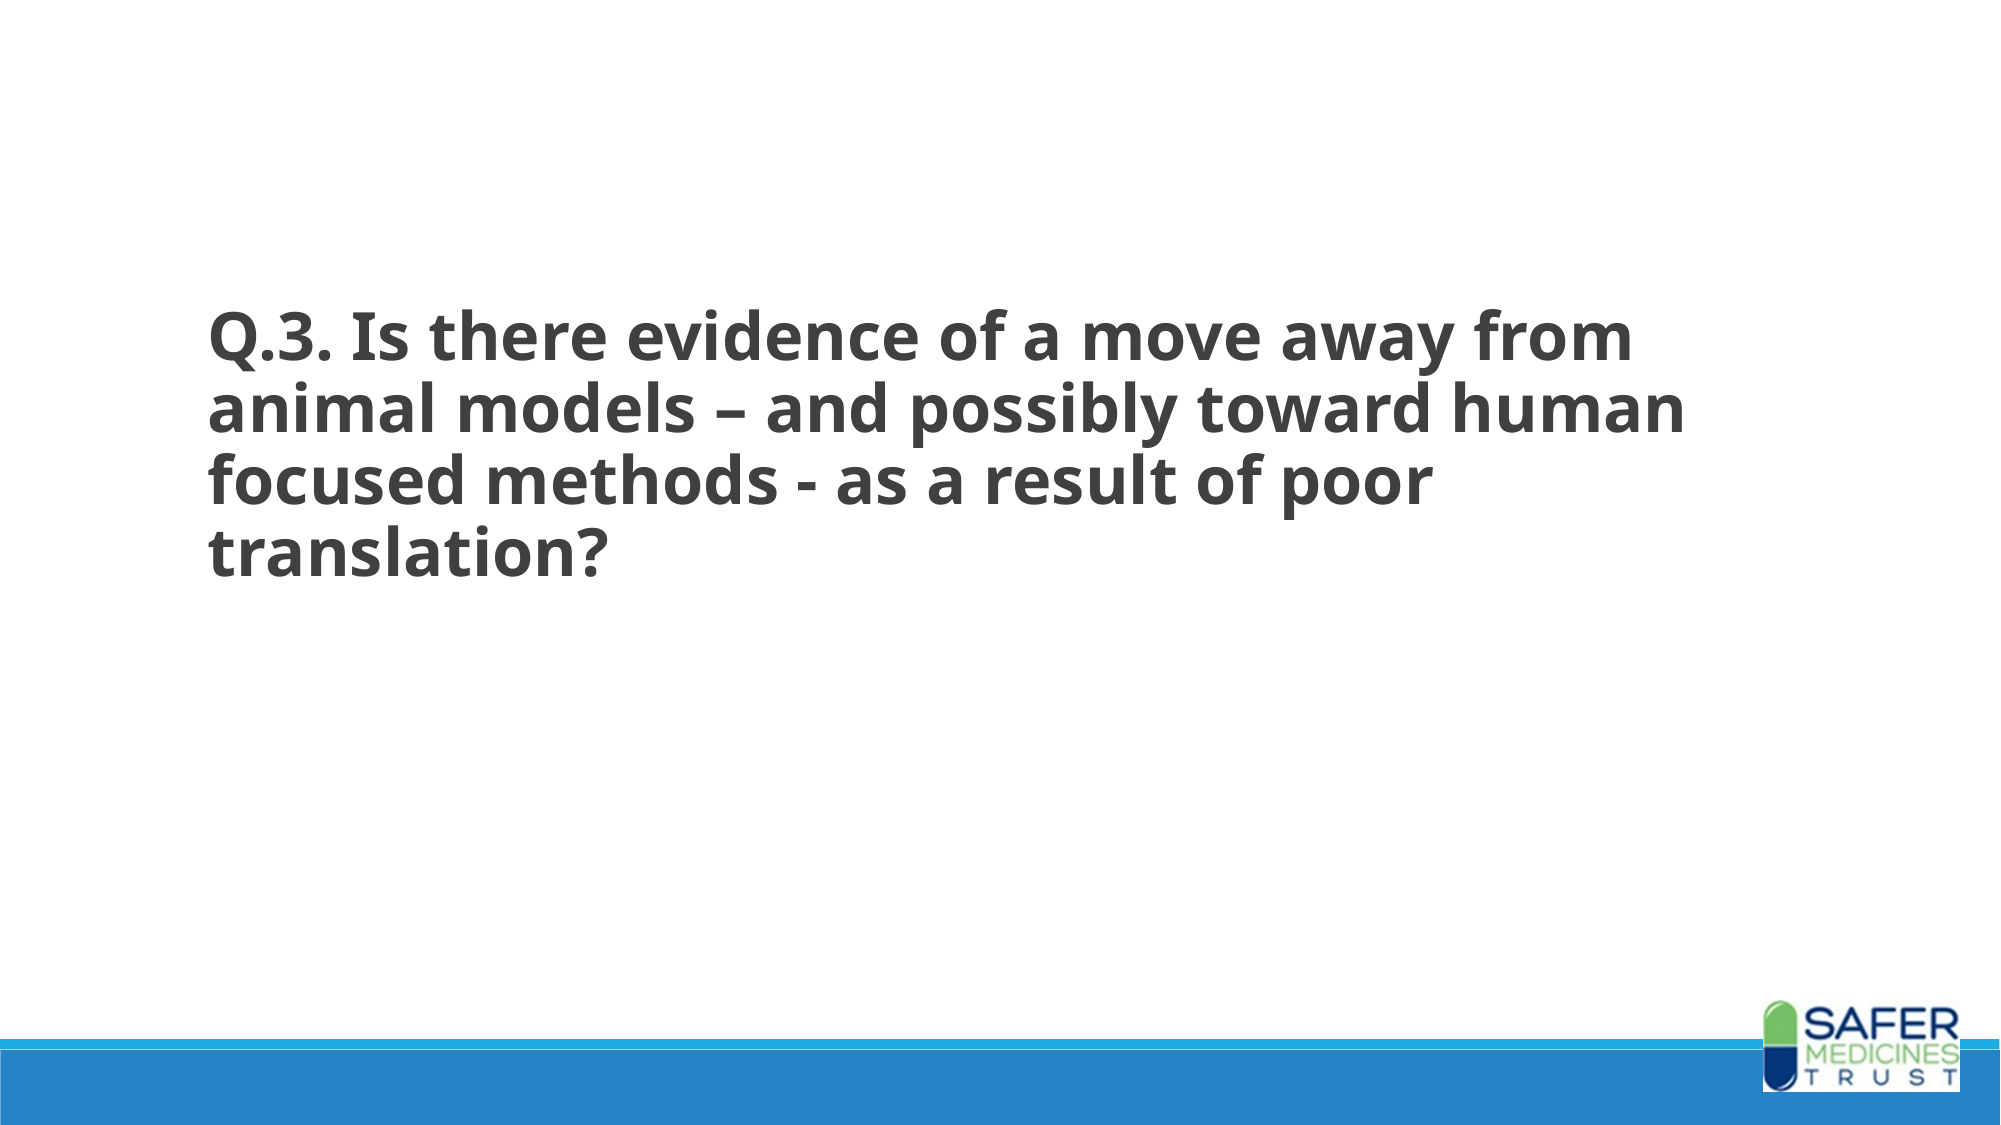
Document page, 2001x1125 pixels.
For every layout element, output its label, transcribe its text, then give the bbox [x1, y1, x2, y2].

text_box Q.3. Is there evidence of a move away from animal models – and possibly toward human focused methods - as a result of poor translation? [193, 295, 1807, 563]
picture [1763, 999, 1961, 1092]
